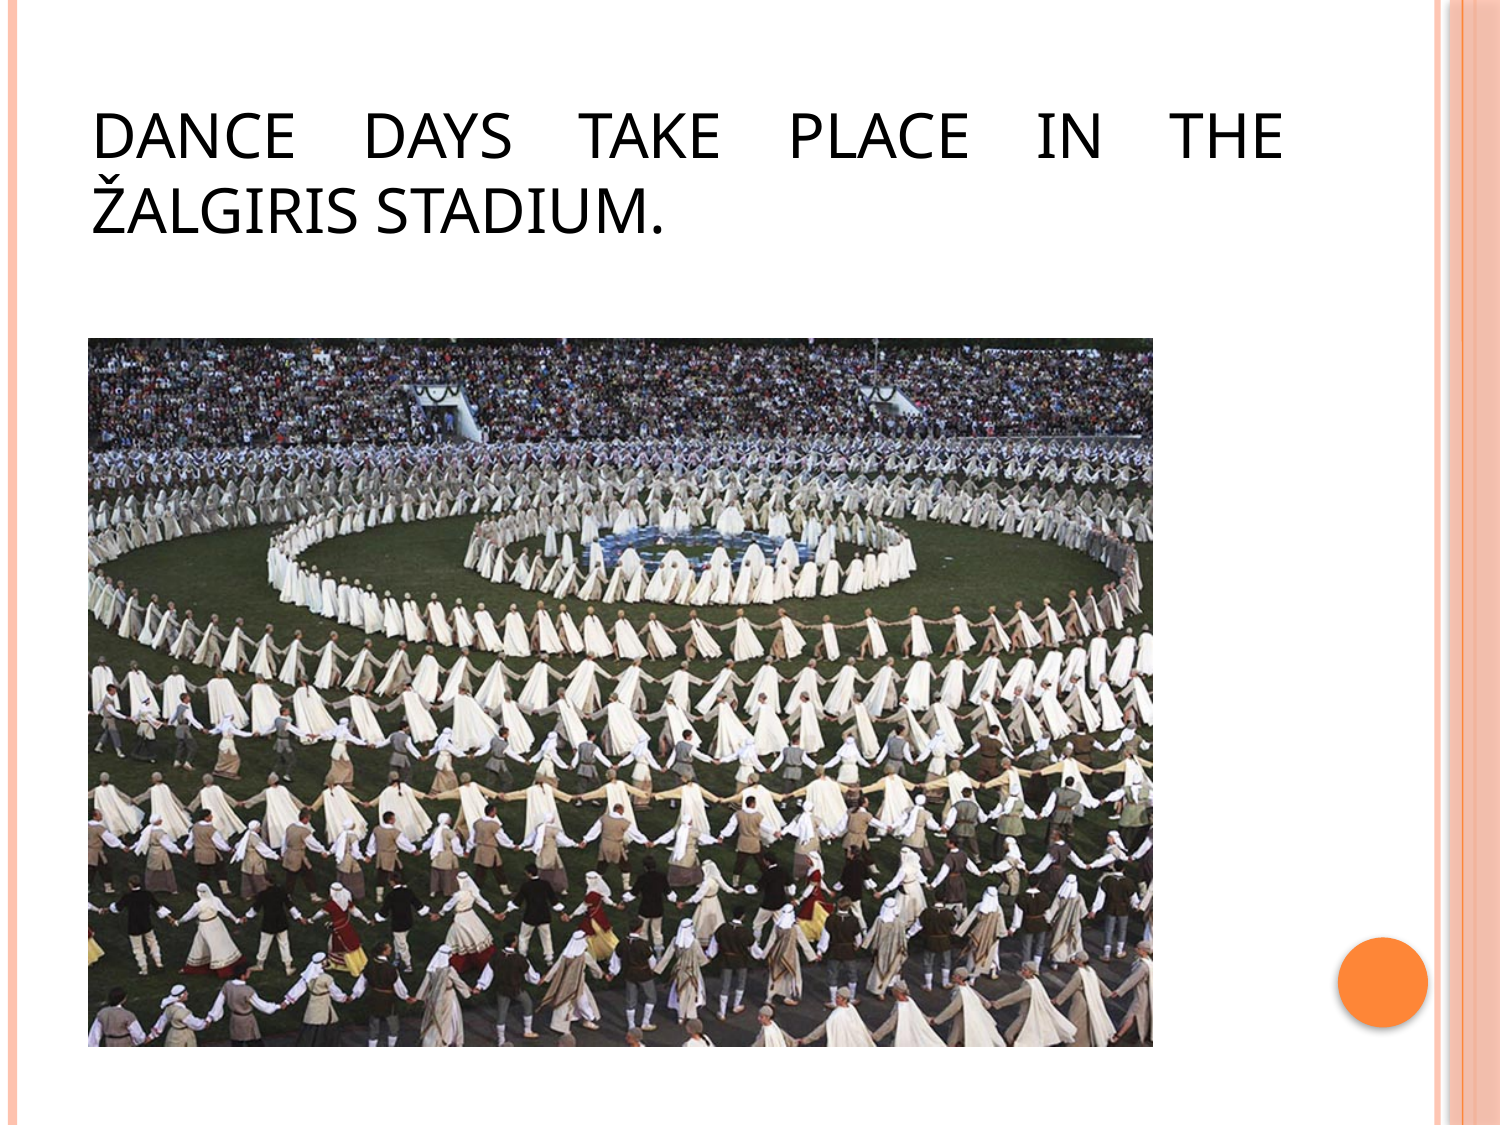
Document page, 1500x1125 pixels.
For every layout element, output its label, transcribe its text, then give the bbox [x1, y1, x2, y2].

title Dance Days take place in the Žalgiris Stadium. [76, 66, 1302, 254]
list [87, 337, 1153, 1048]
